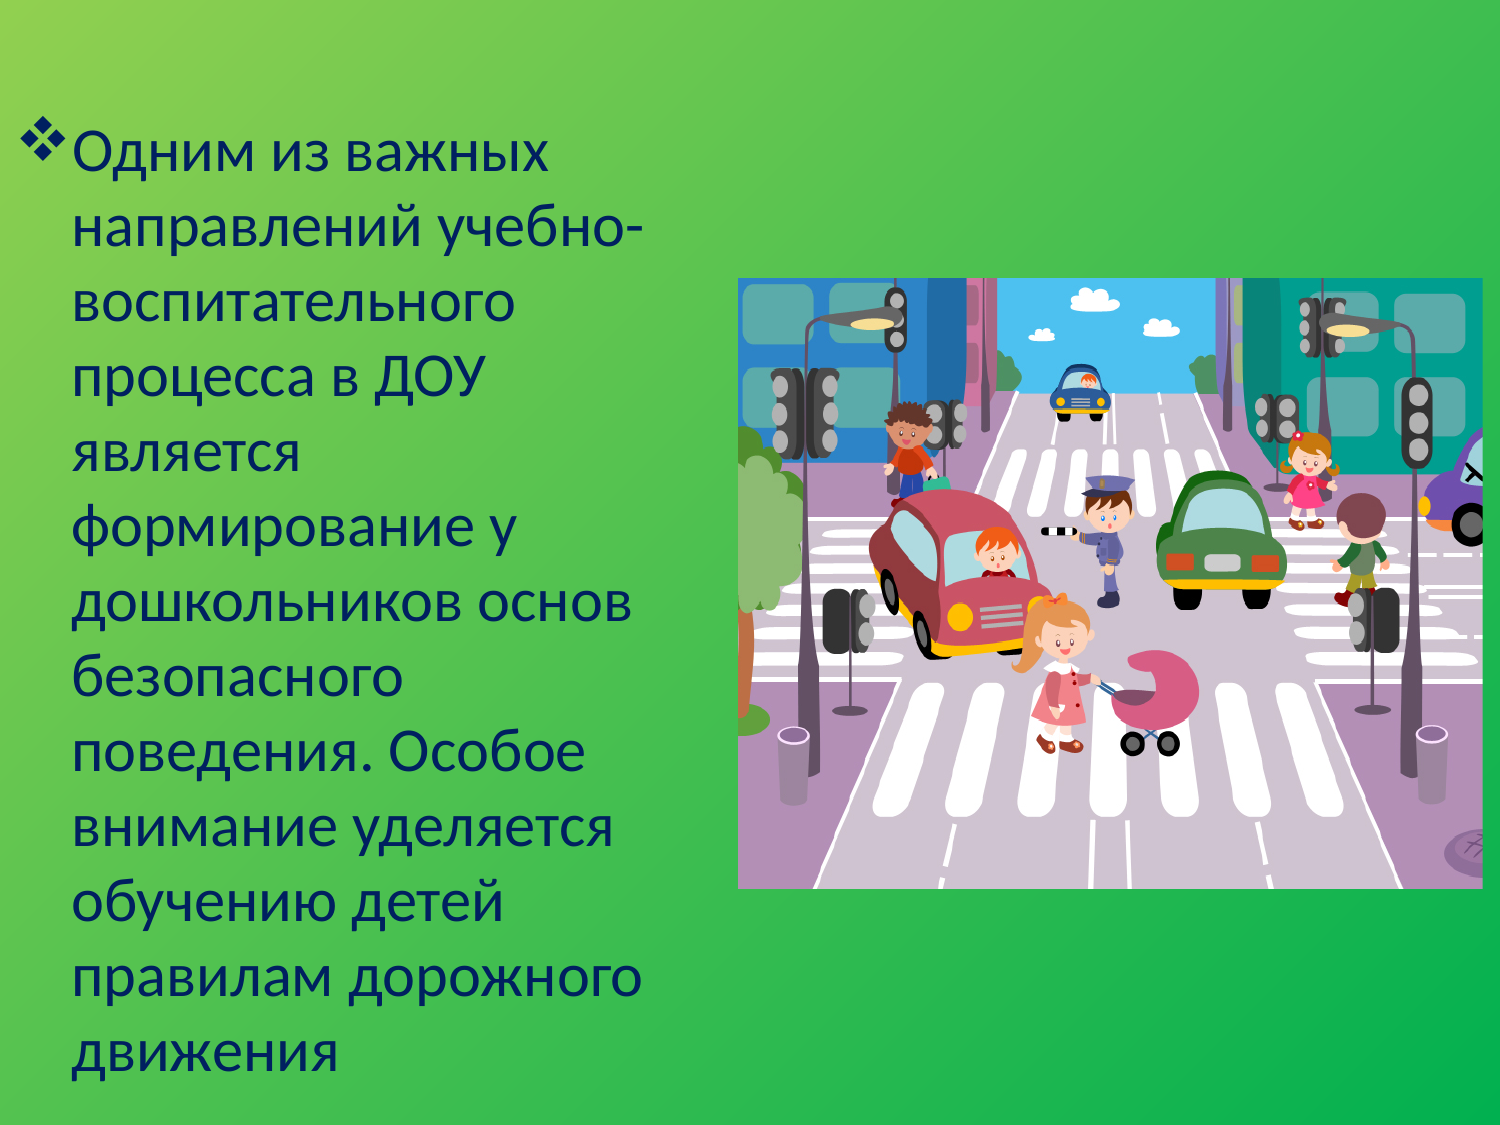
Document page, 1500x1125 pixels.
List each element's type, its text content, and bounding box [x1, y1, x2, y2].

picture [737, 278, 1483, 889]
list Одним из важных направлений учебно-воспитательного процесса в ДОУ является формирование у дошкольников основ безопасного поведения. Особое внимание уделяется обучению детей правилам дорожного движения [0, 101, 733, 1024]
